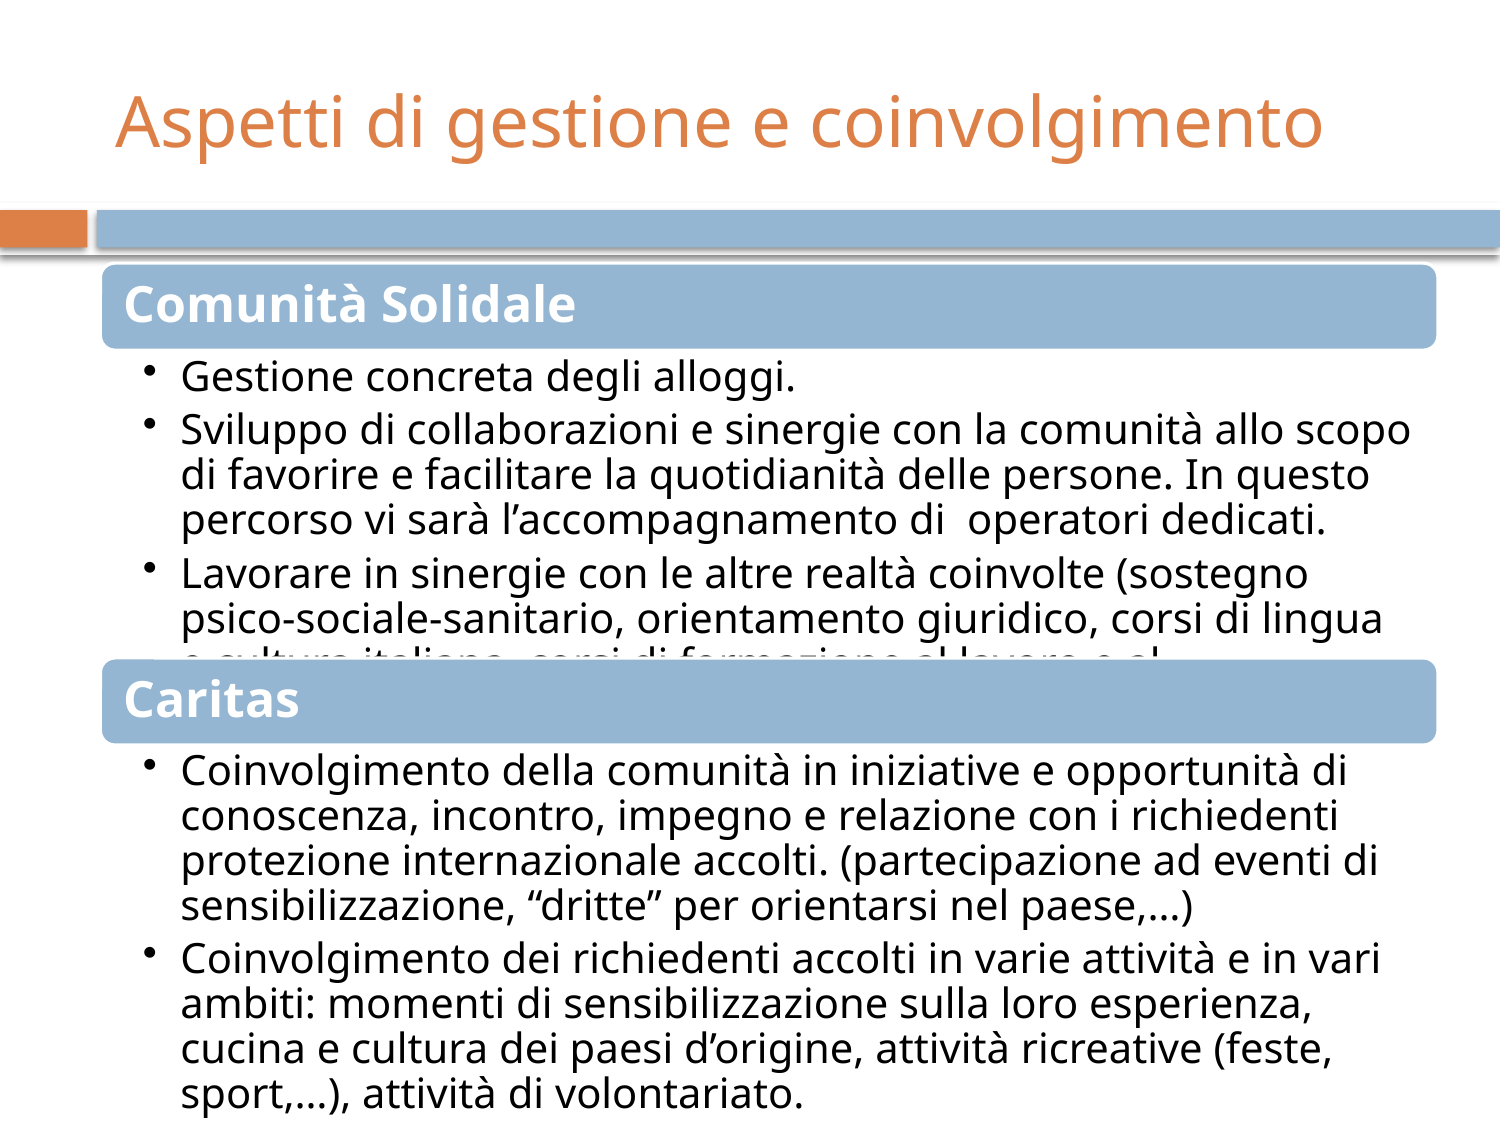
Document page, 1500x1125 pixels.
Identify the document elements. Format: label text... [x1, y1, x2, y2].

title Aspetti di gestione e coinvolgimento [100, 37, 1438, 200]
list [100, 262, 1439, 1048]
